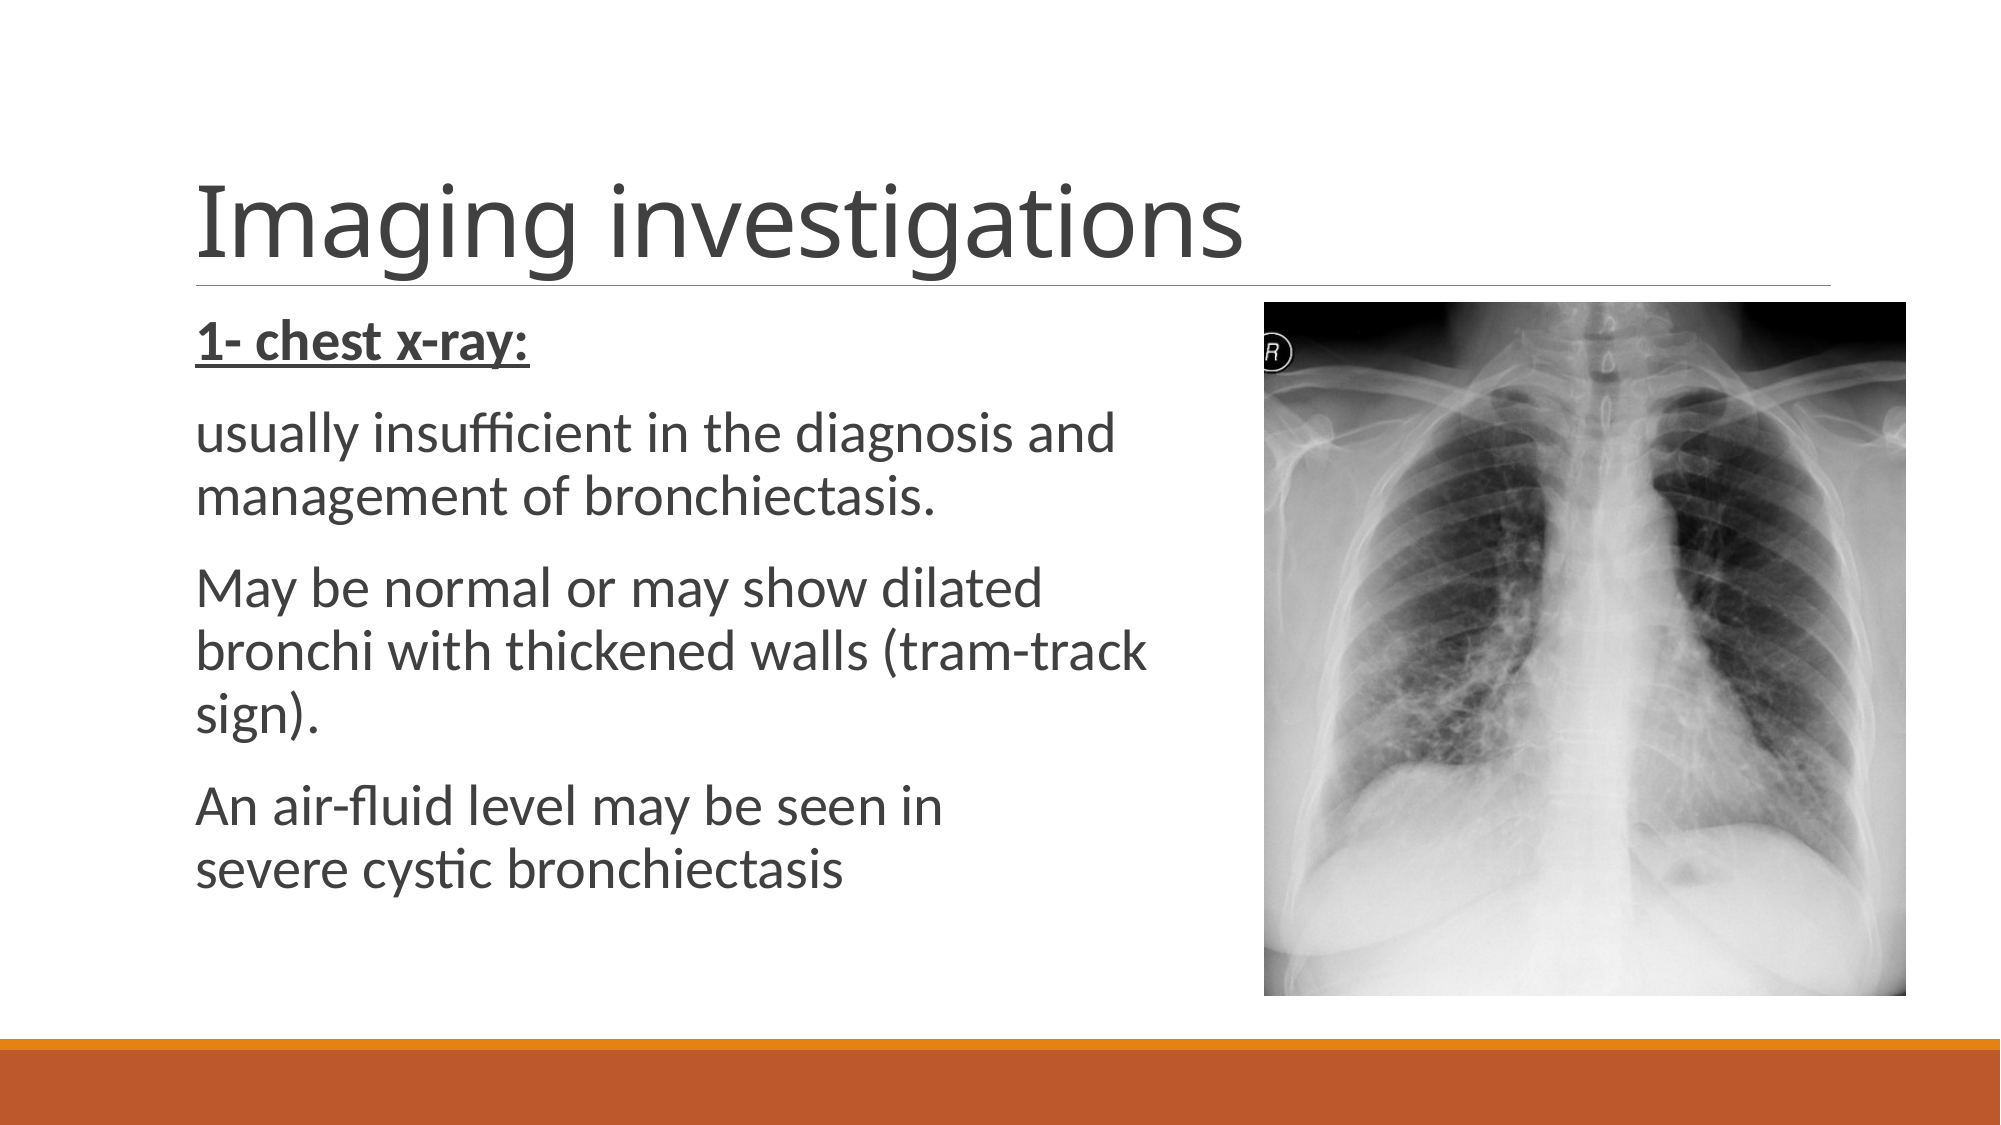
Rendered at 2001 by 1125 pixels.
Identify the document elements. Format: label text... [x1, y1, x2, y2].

list 1- chest x-ray: usually insufficient in the diagnosis and management of bronchiectasis. May be normal or may show dilated bronchi with thickened walls (tram-track sign). An air-fluid level may be seen in severe cystic bronchiectasis [180, 302, 1153, 963]
title Imaging investigations [180, 47, 1830, 285]
picture [1264, 302, 1906, 996]
